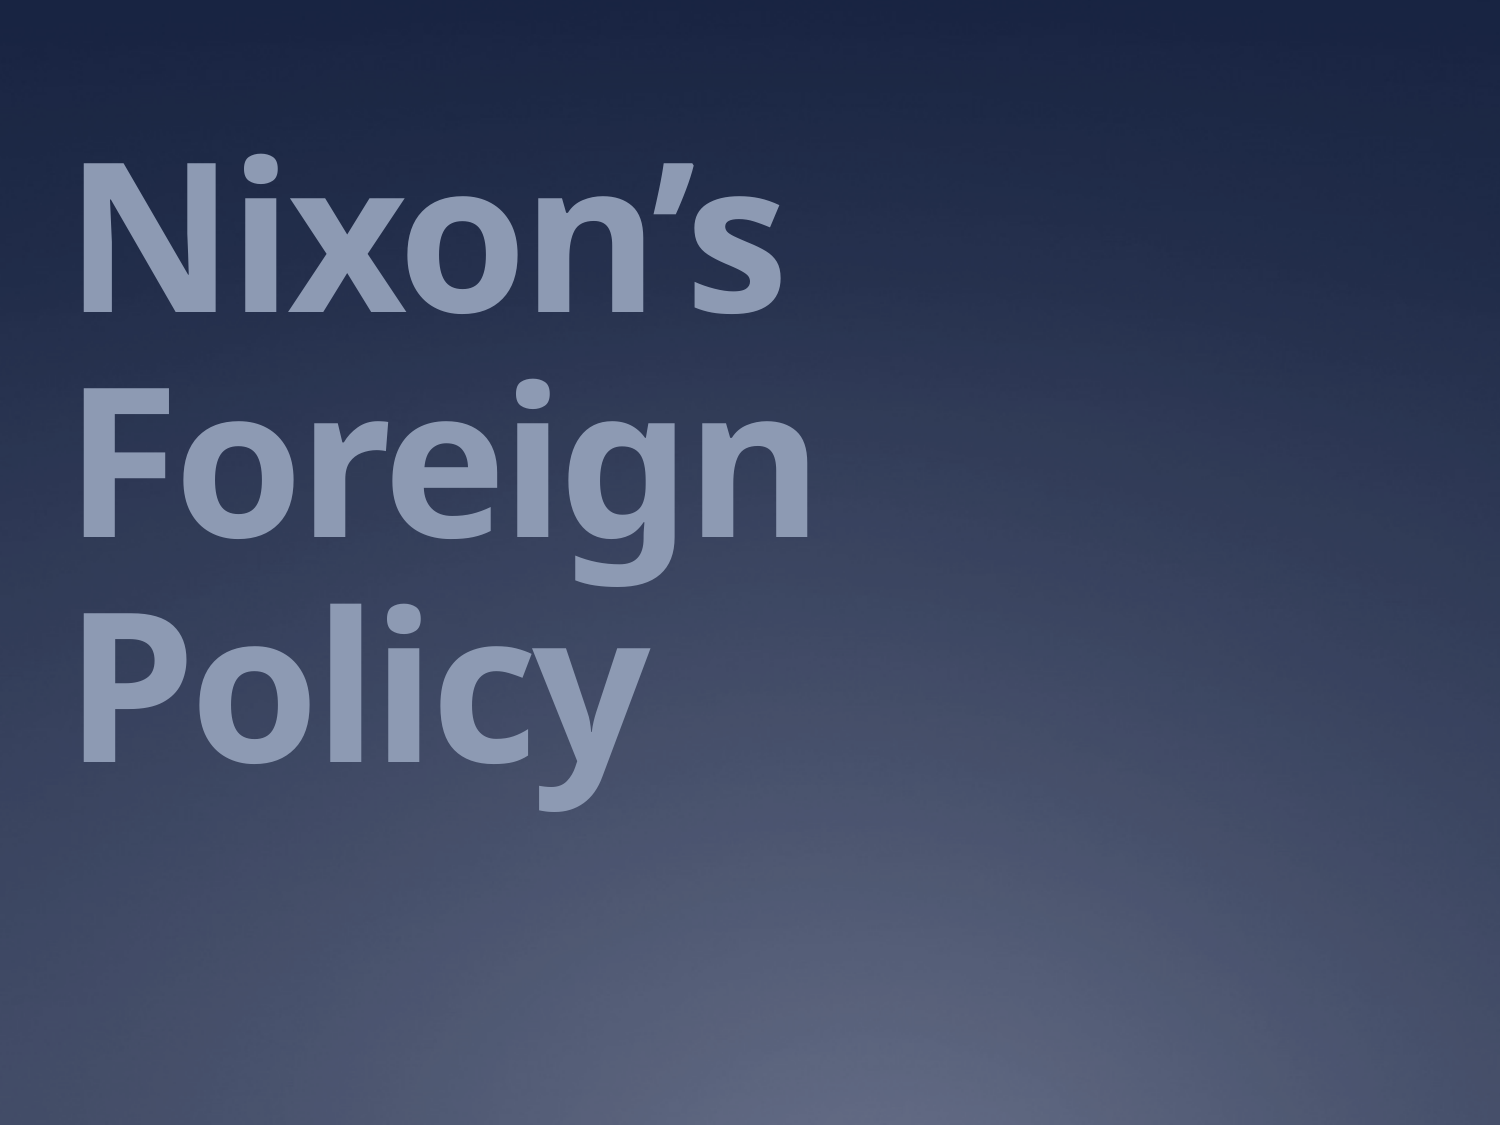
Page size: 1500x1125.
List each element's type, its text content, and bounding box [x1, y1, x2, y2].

title Nixon’s Foreign Policy [50, 121, 1447, 570]
